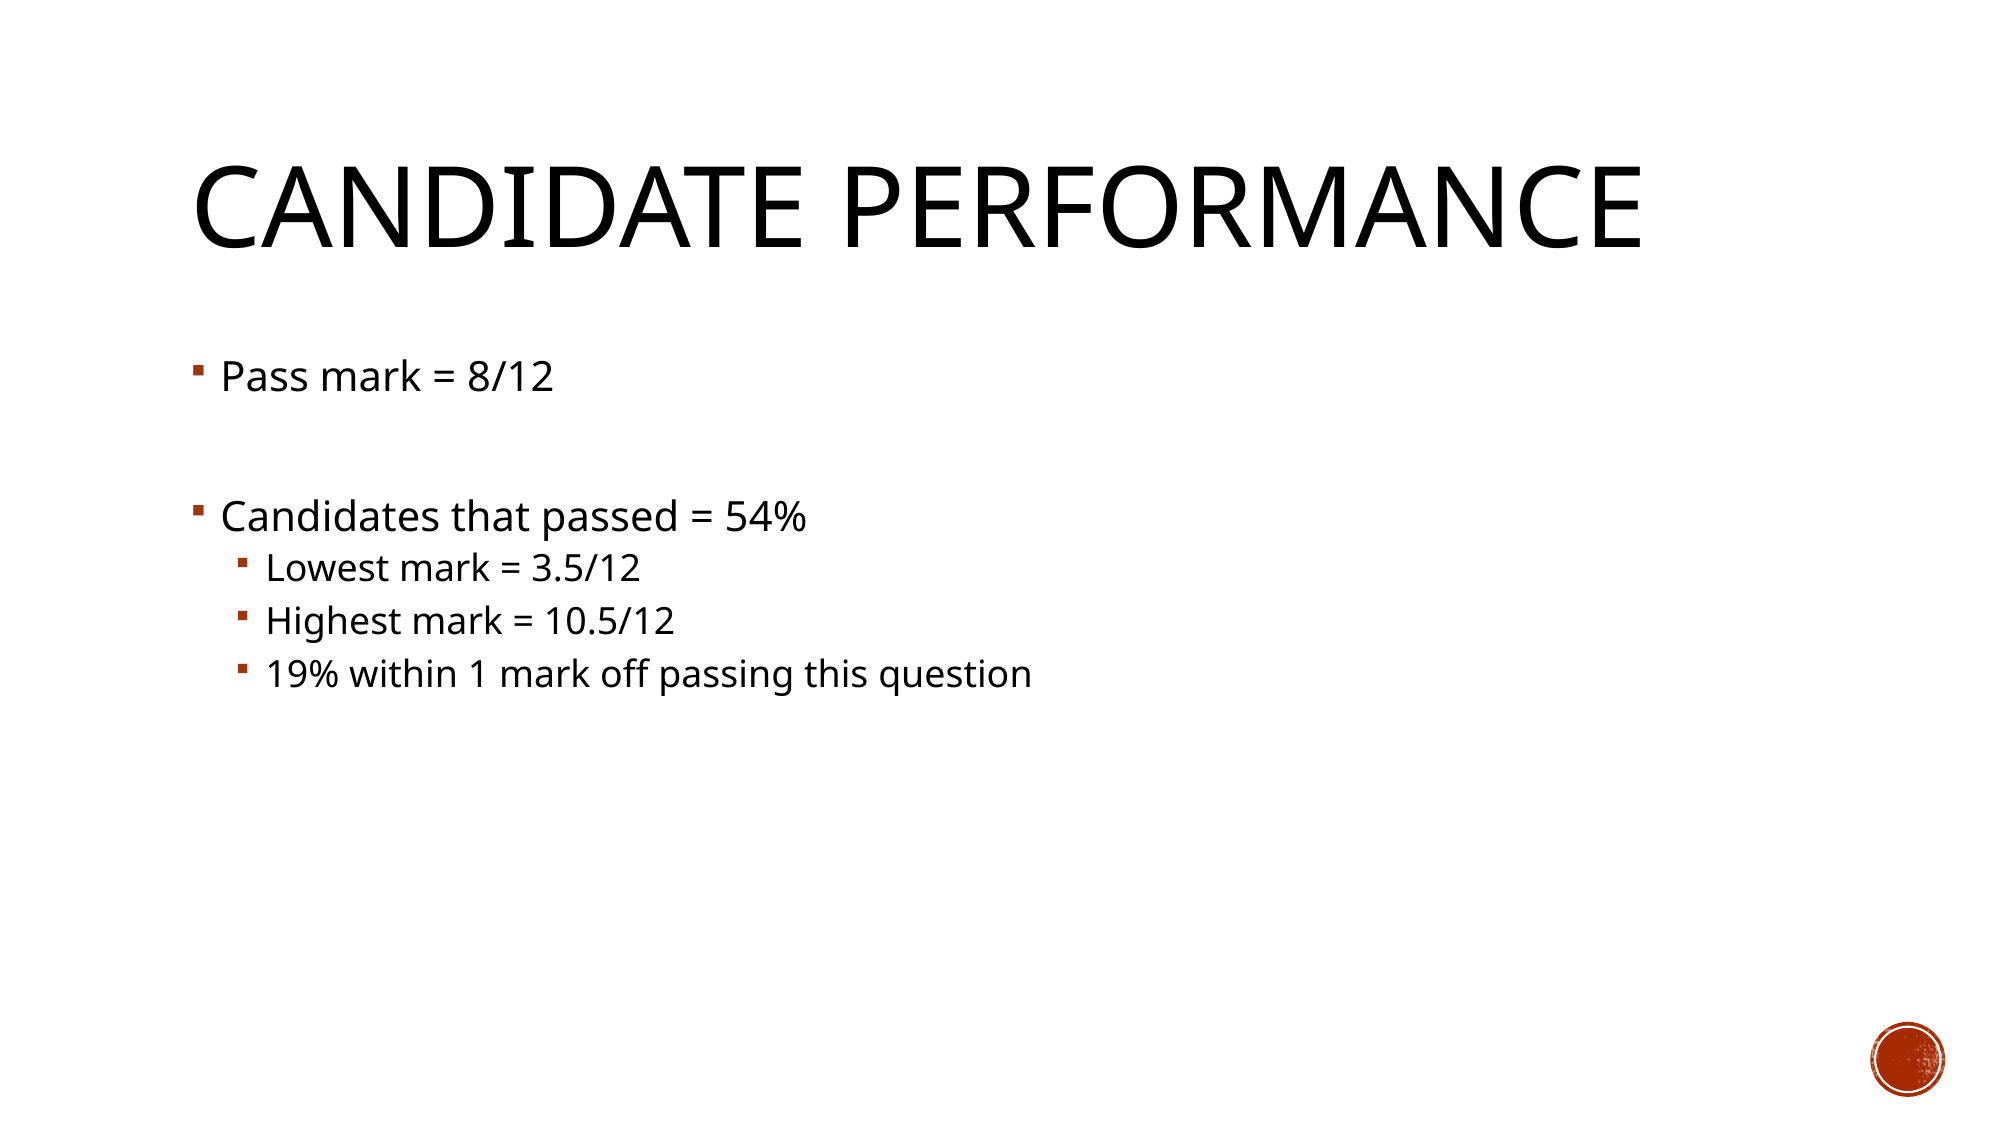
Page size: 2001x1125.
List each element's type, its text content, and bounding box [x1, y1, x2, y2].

title Candidate performance [175, 79, 1826, 344]
list Pass mark = 8/12 Candidates that passed = 54% Lowest mark = 3.5/12 Highest mark = 10.5/12 19% within 1 mark off passing this question [175, 348, 1826, 1013]
